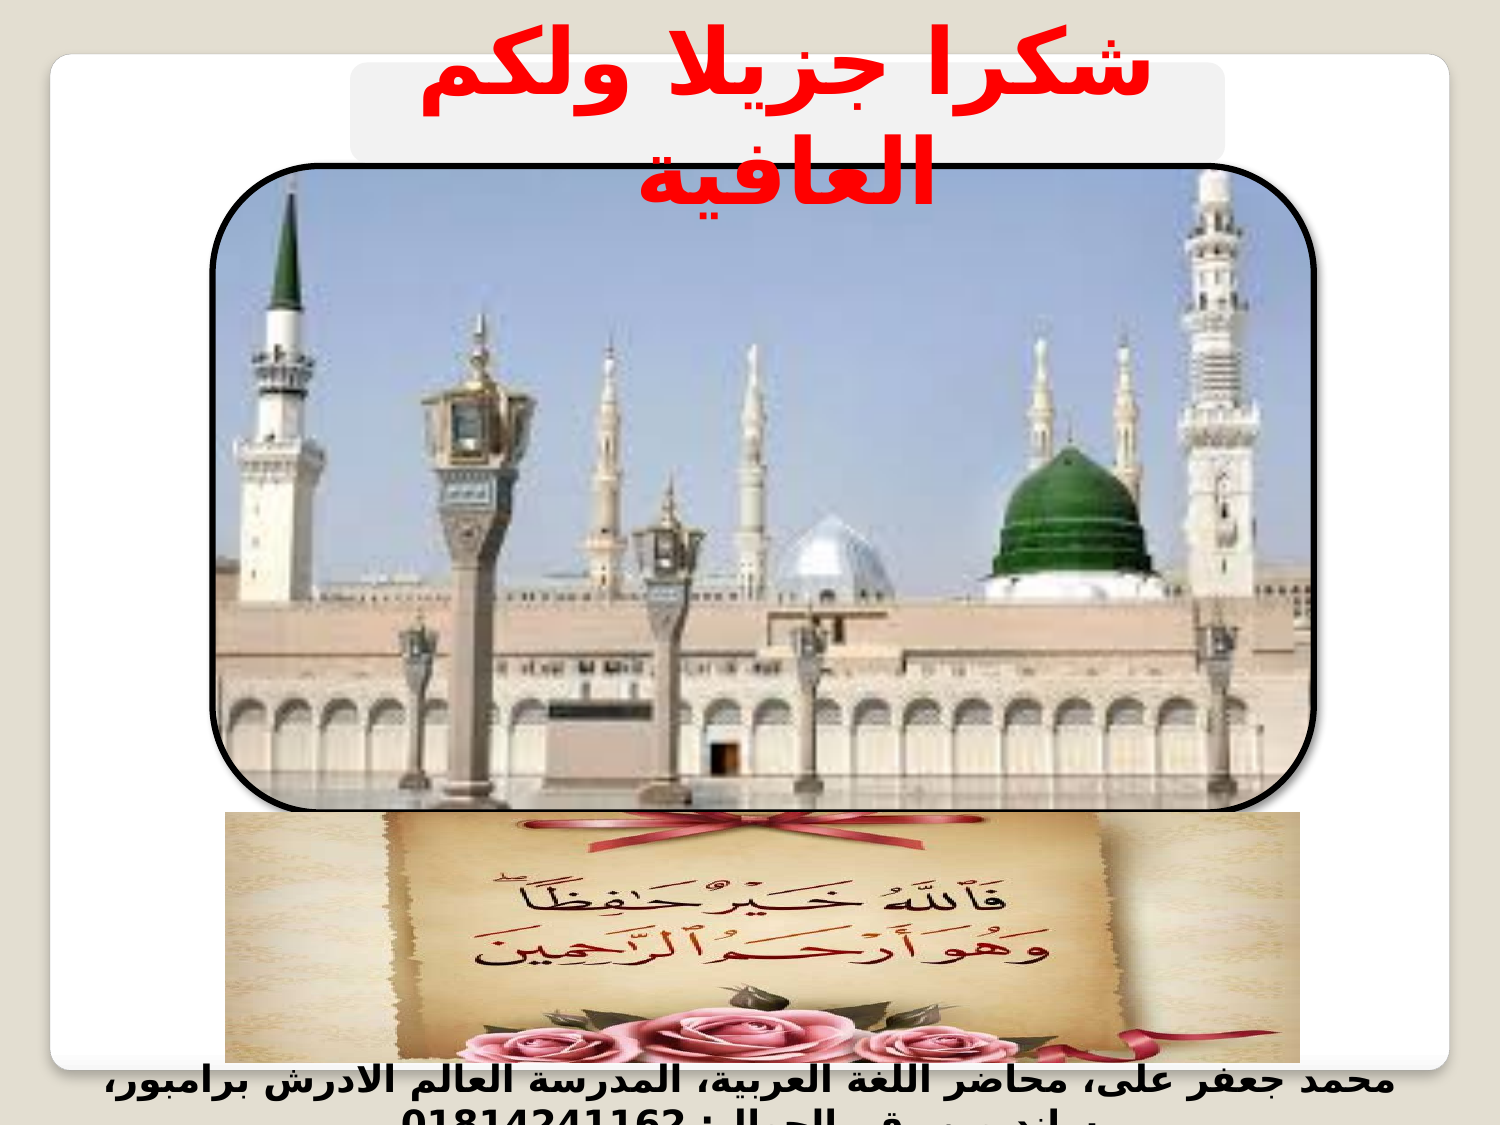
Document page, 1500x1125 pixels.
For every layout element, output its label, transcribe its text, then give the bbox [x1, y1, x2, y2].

picture [212, 165, 1315, 1063]
text_box محمد جعفر على، محاضر اللغة العربية، المدرسة العالم الادرش برامبور، ساندبور، رقم الجوال: 01814241162 [33, 1071, 1466, 1125]
text_box شكرا جزيلا ولكم العافية [346, 58, 1229, 164]
